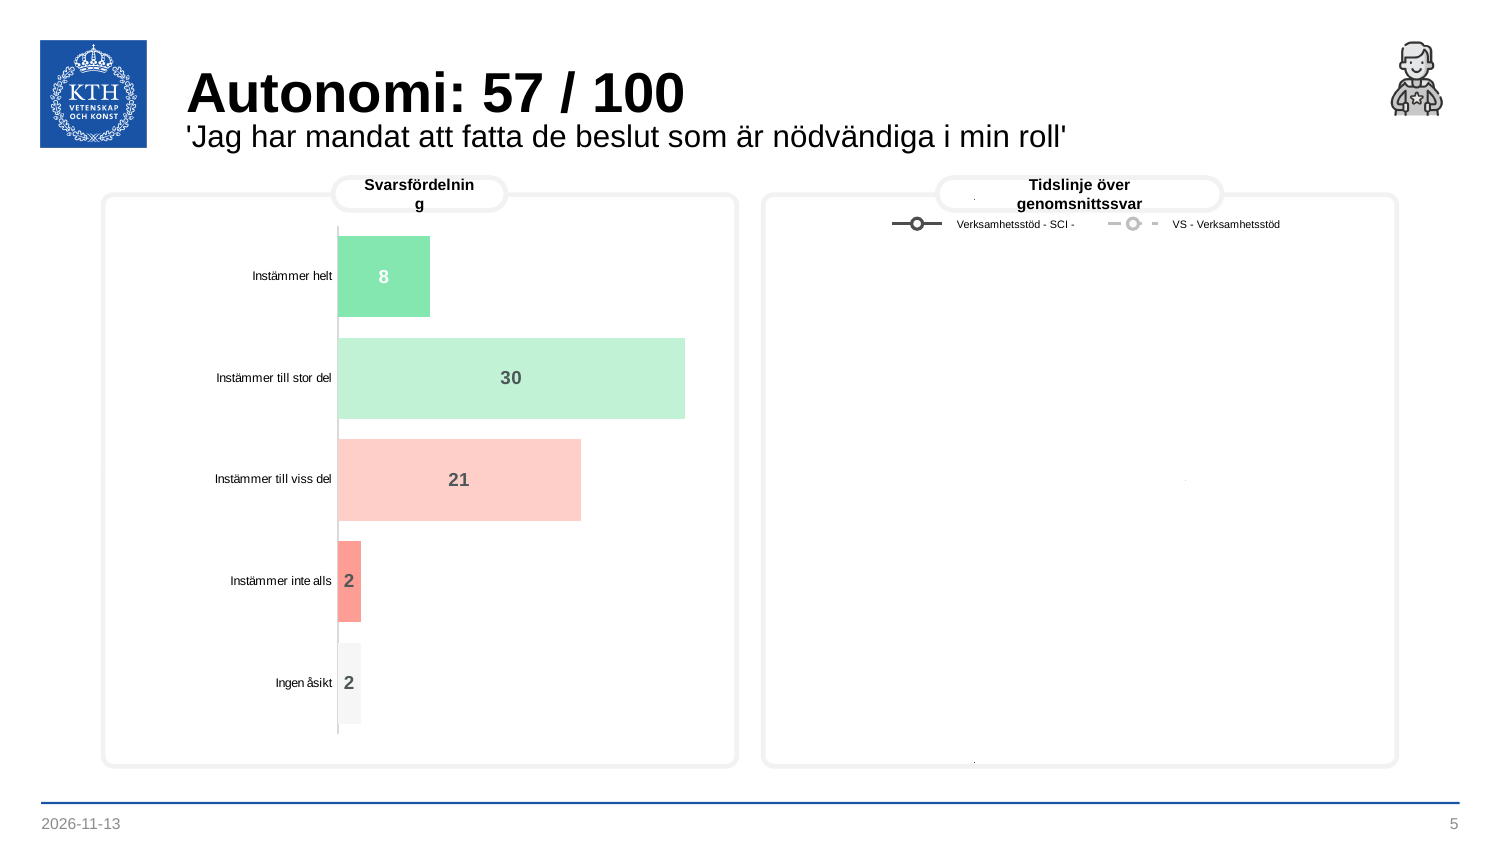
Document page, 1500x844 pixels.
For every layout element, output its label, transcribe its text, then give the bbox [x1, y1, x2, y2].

text_box [1223, 193, 1396, 198]
text_box [102, 193, 738, 768]
text_box [764, 193, 936, 198]
title Autonomi: 57 / 100 [185, 41, 1460, 121]
slide_number 5 [1121, 804, 1459, 843]
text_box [1108, 218, 1158, 230]
chart [763, 198, 1397, 763]
text_box [764, 763, 1396, 768]
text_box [892, 218, 943, 230]
text_box 'Jag har mandat att fatta de beslut som är nödvändiga i min roll' [185, 121, 1460, 187]
picture [40, 40, 147, 148]
chart [103, 225, 744, 735]
picture [1378, 40, 1455, 117]
text_box Tidslinje över genomsnittssvar [936, 176, 1224, 198]
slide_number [41, 804, 379, 843]
text_box Svarsfördelning [332, 176, 508, 212]
